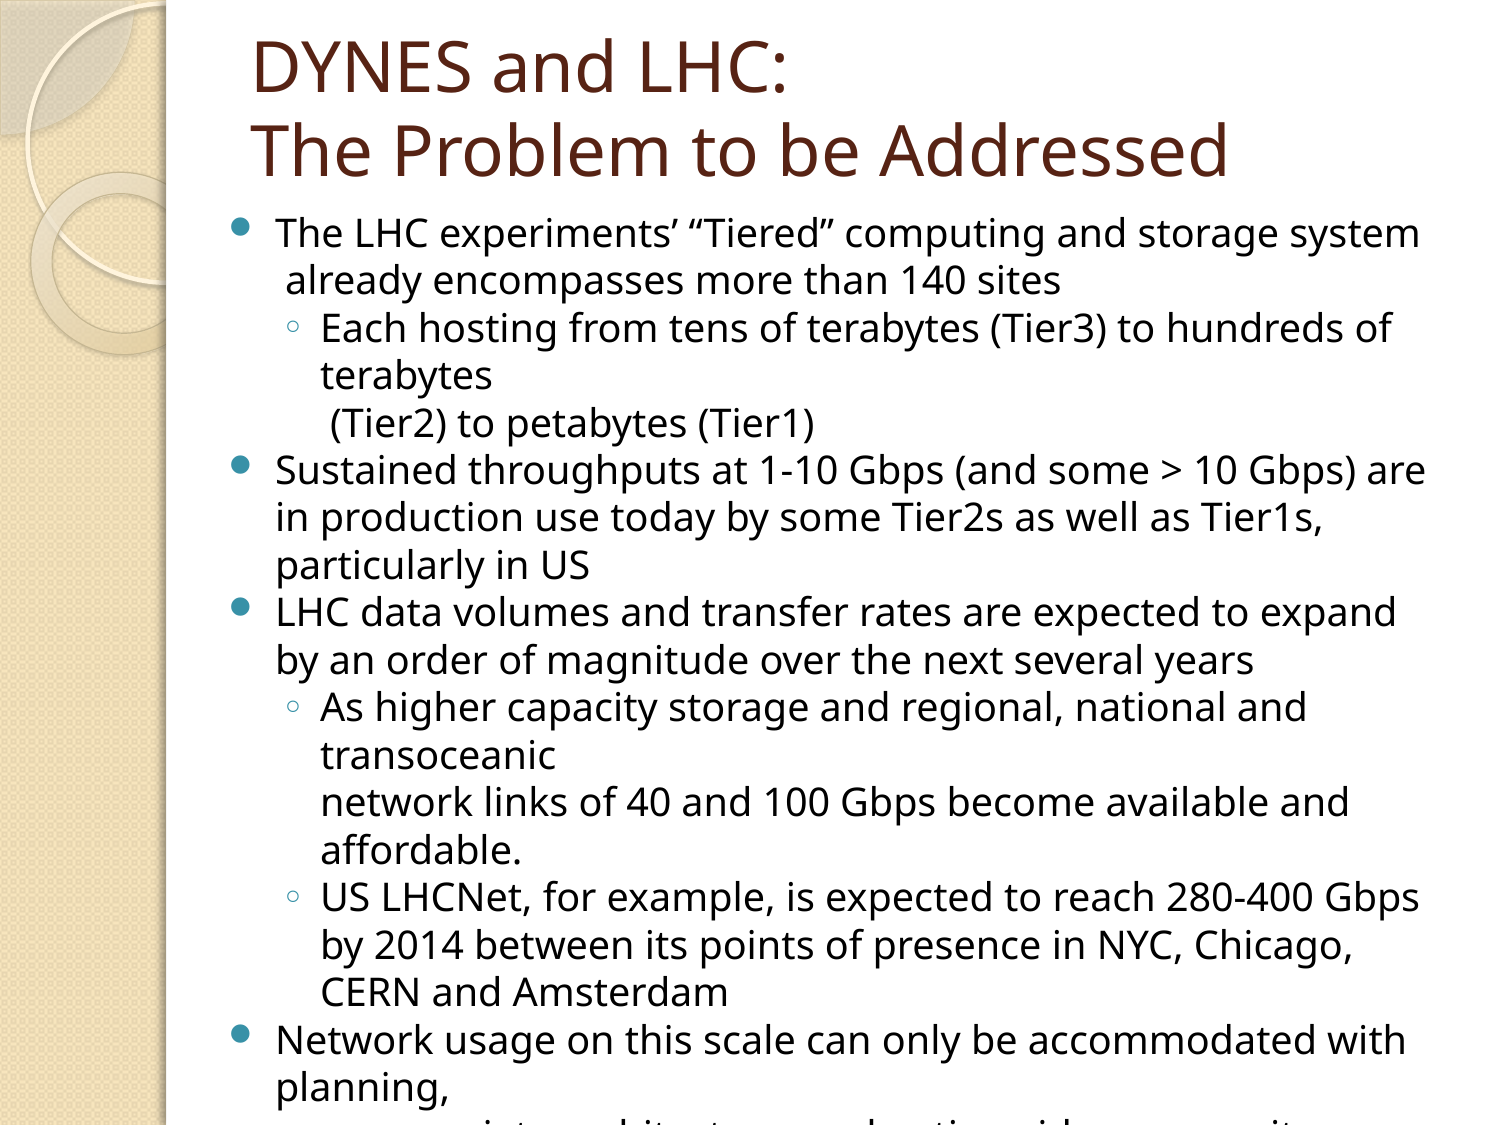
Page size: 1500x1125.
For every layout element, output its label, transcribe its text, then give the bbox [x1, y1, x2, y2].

list The LHC experiments’ “Tiered” computing and storage system already encompasses more than 140 sites Each hosting from tens of terabytes (Tier3) to hundreds of terabytes (Tier2) to petabytes (Tier1) Sustained throughputs at 1-10 Gbps (and some > 10 Gbps) are in production use today by some Tier2s as well as Tier1s, particularly in US LHC data volumes and transfer rates are expected to expand by an order of magnitude over the next several years As higher capacity storage and regional, national and transoceanic network links of 40 and 100 Gbps become available and affordable. US LHCNet, for example, is expected to reach 280-400 Gbps by 2014 between its points of presence in NYC, Chicago, CERN and Amsterdam Network usage on this scale can only be accommodated with planning, an appropriate architecture, and nationwide community involvement By the LHC groups at universities and labs By campuses, regional and state networks connecting to Internet2 By ESnet, US LHCNet, NSF/IRNC, major networks in US & Europe [199, 199, 1466, 1125]
title DYNES and LHC: The Problem to be Addressed [235, 12, 1466, 199]
